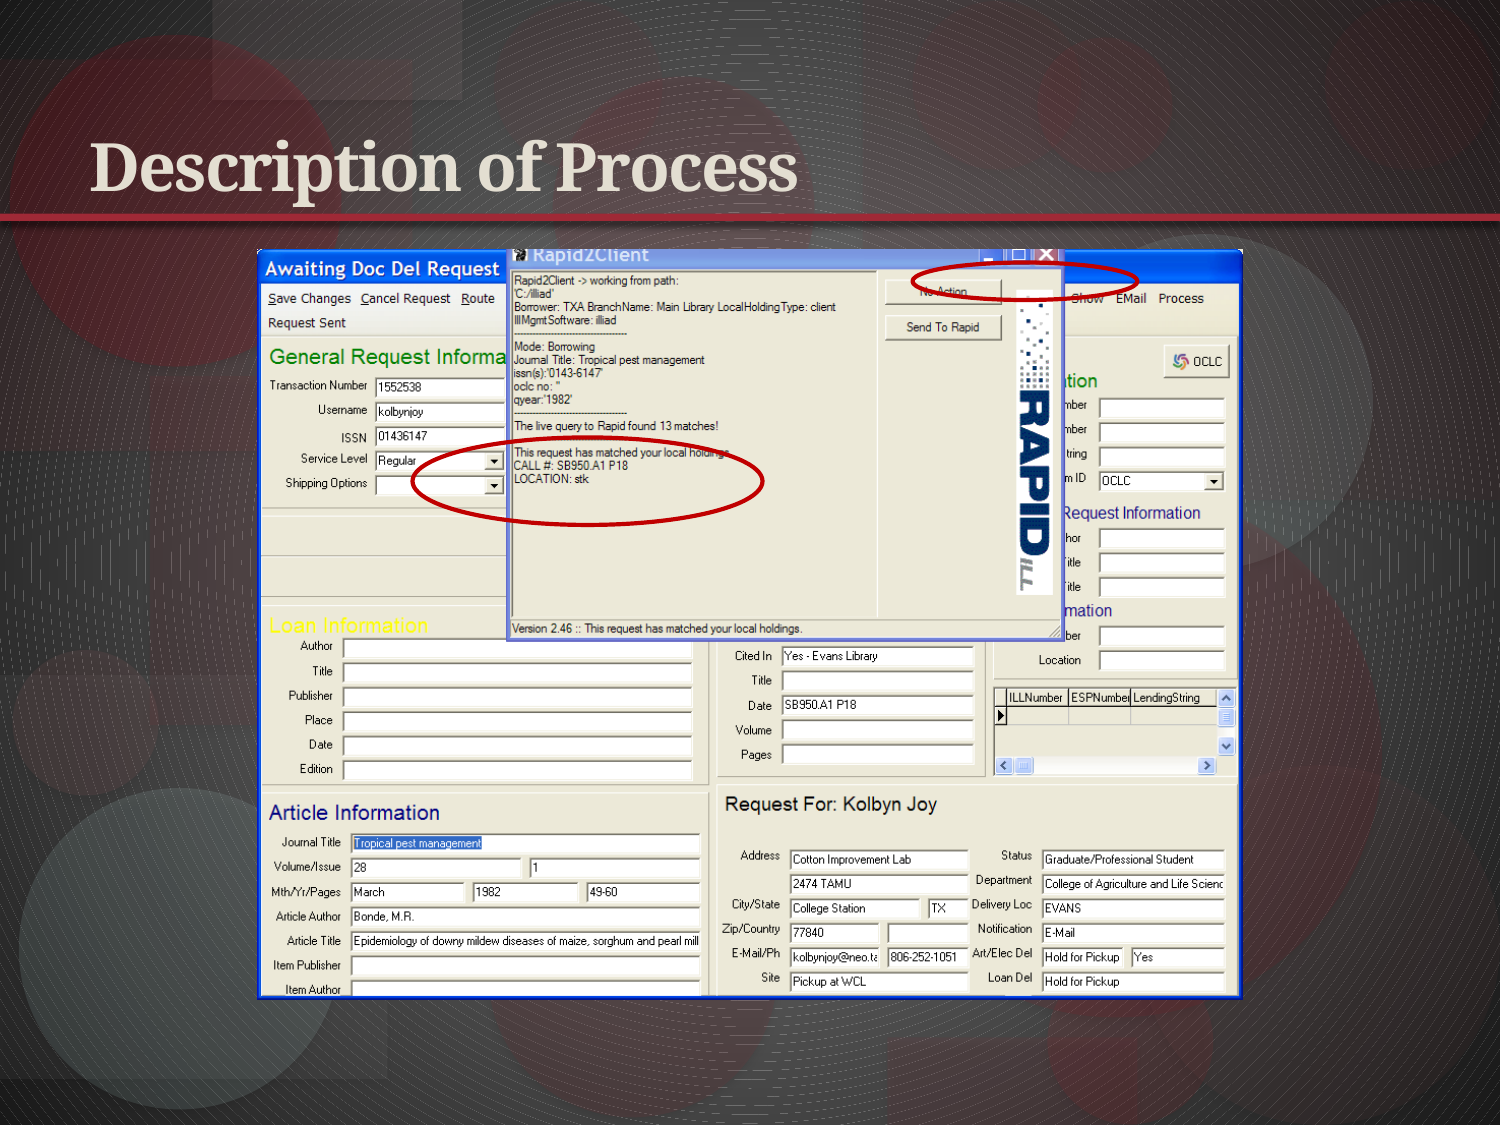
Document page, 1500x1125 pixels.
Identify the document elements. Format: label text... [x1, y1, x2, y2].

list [256, 249, 1244, 1001]
title Description of Process [75, 112, 1425, 213]
